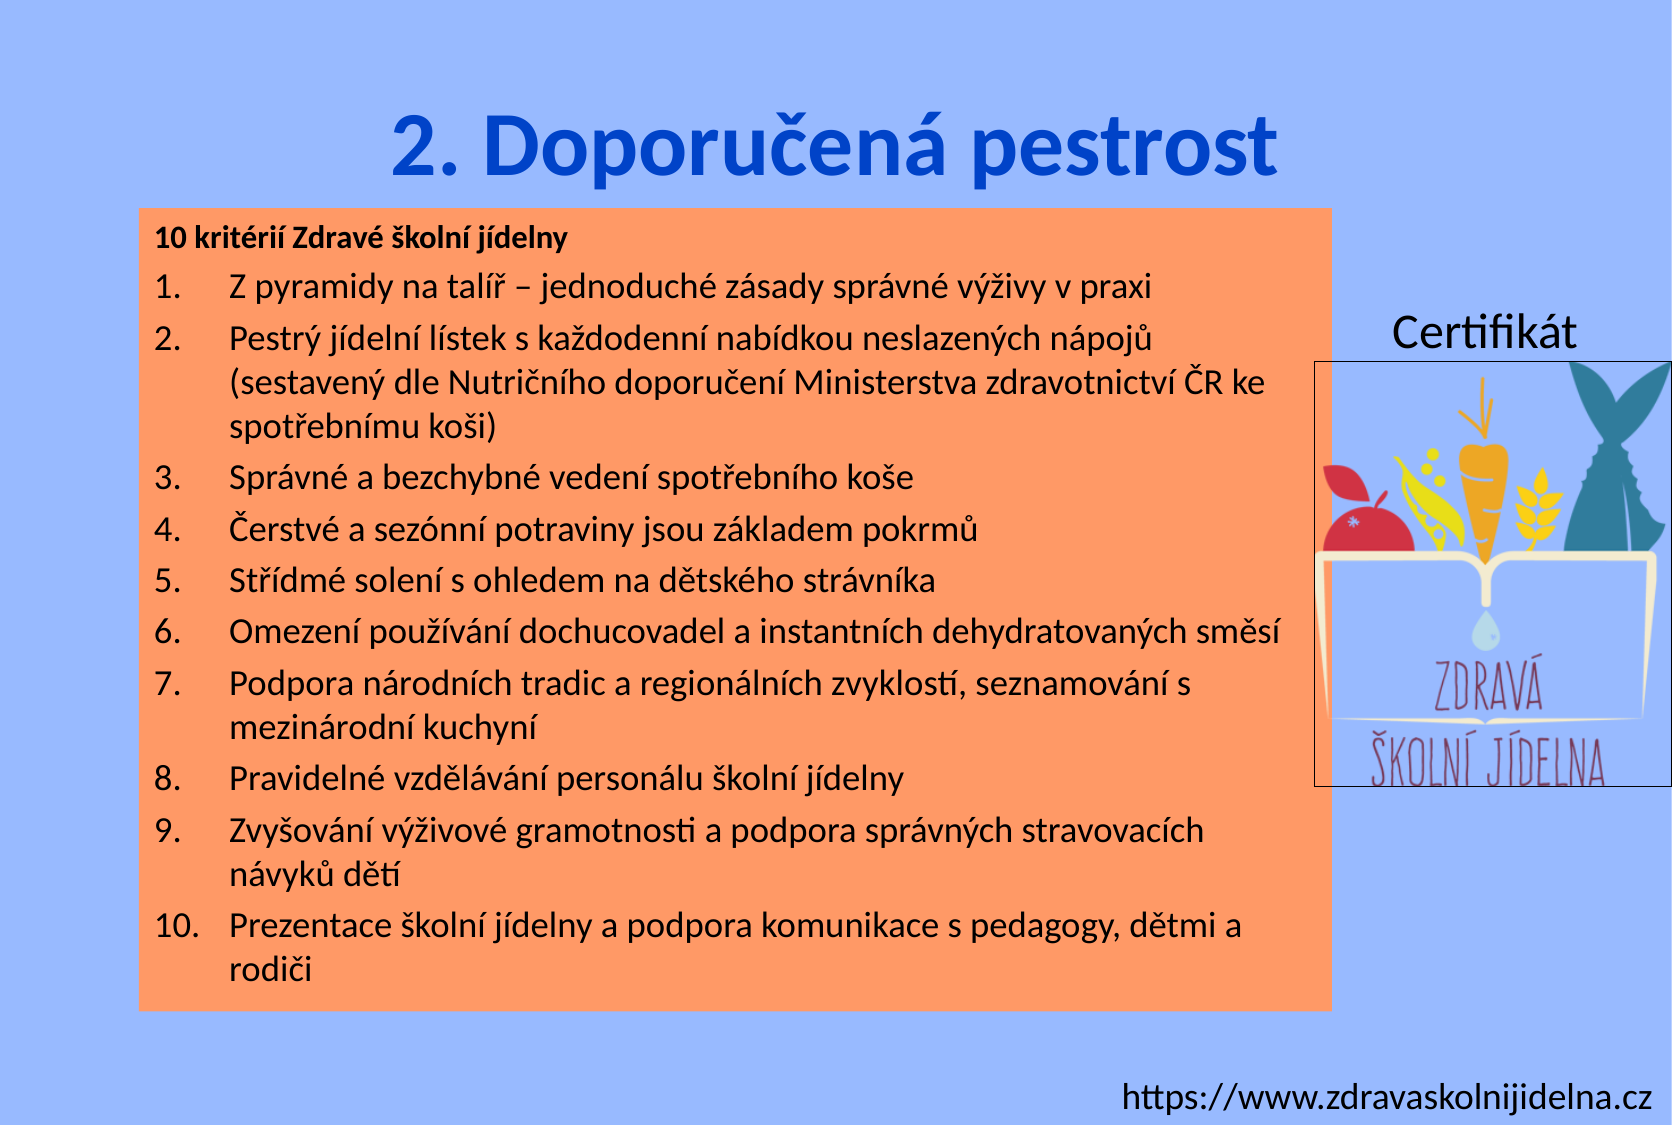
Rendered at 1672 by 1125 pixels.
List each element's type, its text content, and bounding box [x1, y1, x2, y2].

text_box https://www.zdravaskolnijidelna.cz [1106, 1064, 1669, 1125]
title 2. Doporučená pestrost [83, 45, 1588, 233]
list 10 kritérií Zdravé školní jídelny Z pyramidy na talíř – jednoduché zásady správné výživy v praxi Pestrý jídelní lístek s každodenní nabídkou neslazených nápojů (sestavený dle Nutričního doporučení Ministerstva zdravotnictví ČR ke spotřebnímu koši) Správné a bezchybné vedení spotřebního koše Čerstvé a sezónní potraviny jsou základem pokrmů Střídmé solení s ohledem na dětského strávníka Omezení používání dochucovadel a instantních dehydratovaných směsí Podpora národních tradic a regionálních zvyklostí, seznamování s mezinárodní kuchyní Pravidelné vzdělávání personálu školní jídelny Zvyšování výživové gramotnosti a podpora správných stravovacích návyků dětí Prezentace školní jídelny a podpora komunikace s pedagogy, dětmi a rodiči [138, 208, 1332, 1012]
picture [1313, 361, 1672, 788]
text_box Certifikát [1331, 290, 1640, 359]
